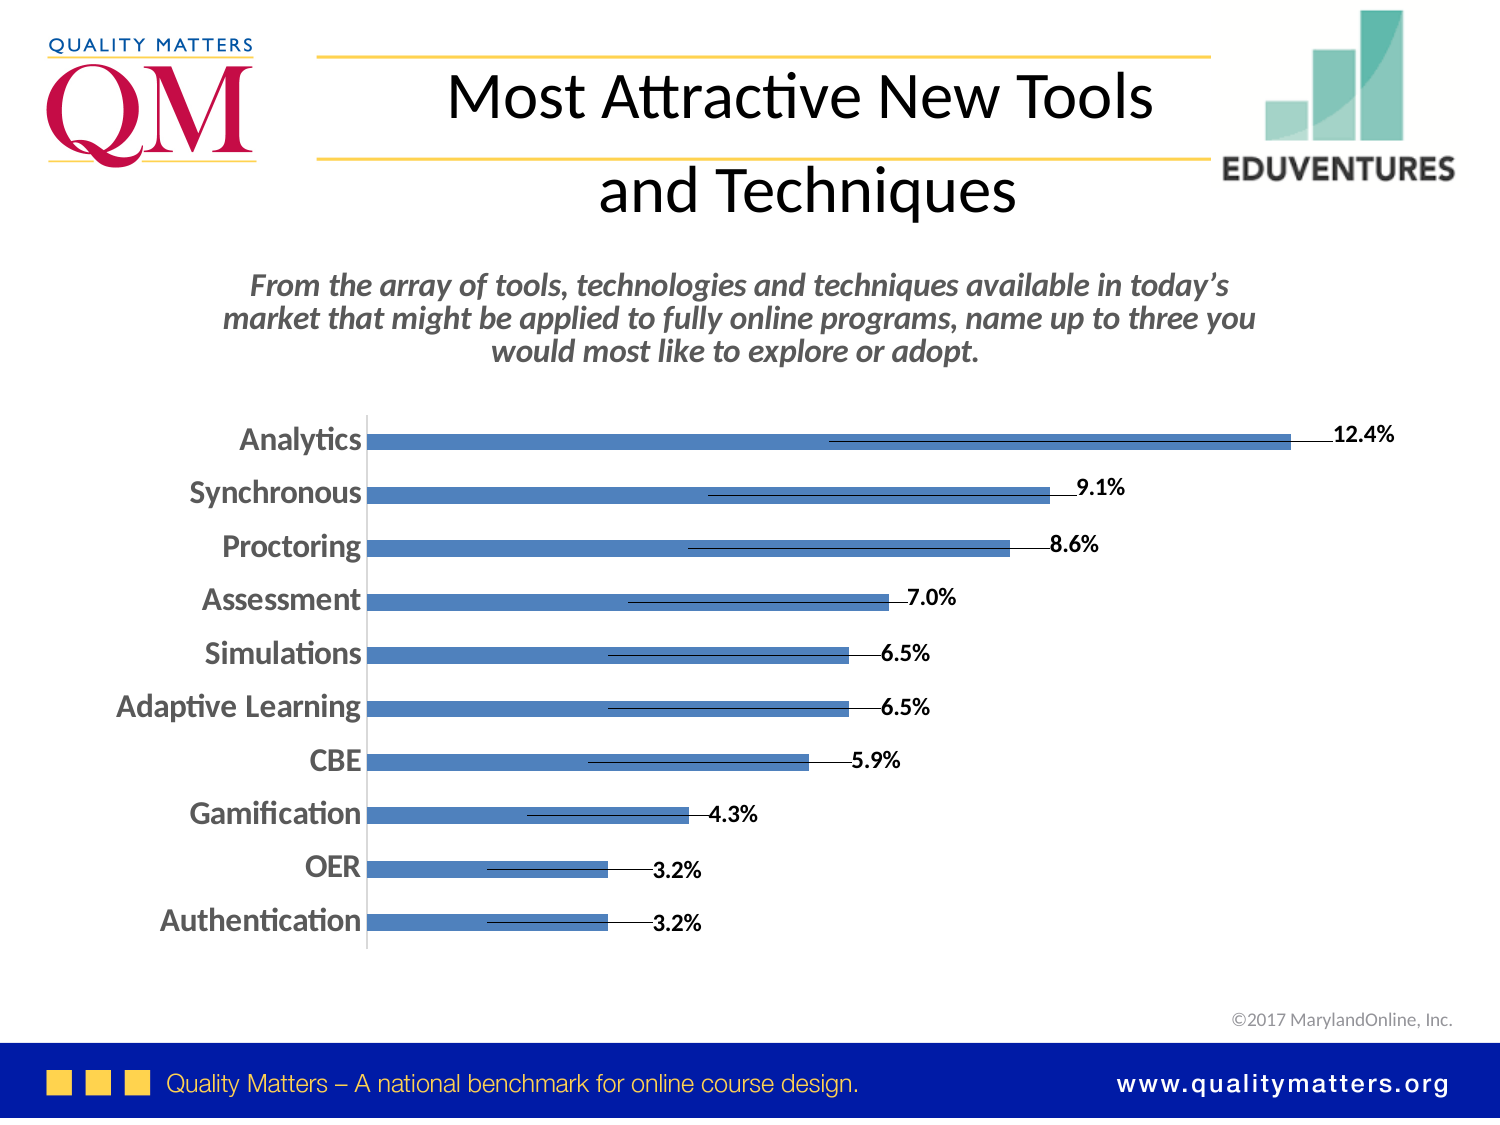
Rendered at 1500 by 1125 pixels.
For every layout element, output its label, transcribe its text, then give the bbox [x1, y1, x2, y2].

chart [72, 245, 1441, 977]
list Most Attractive New Tools and Techniques [301, 79, 1315, 199]
picture [0, 0, 1500, 1118]
